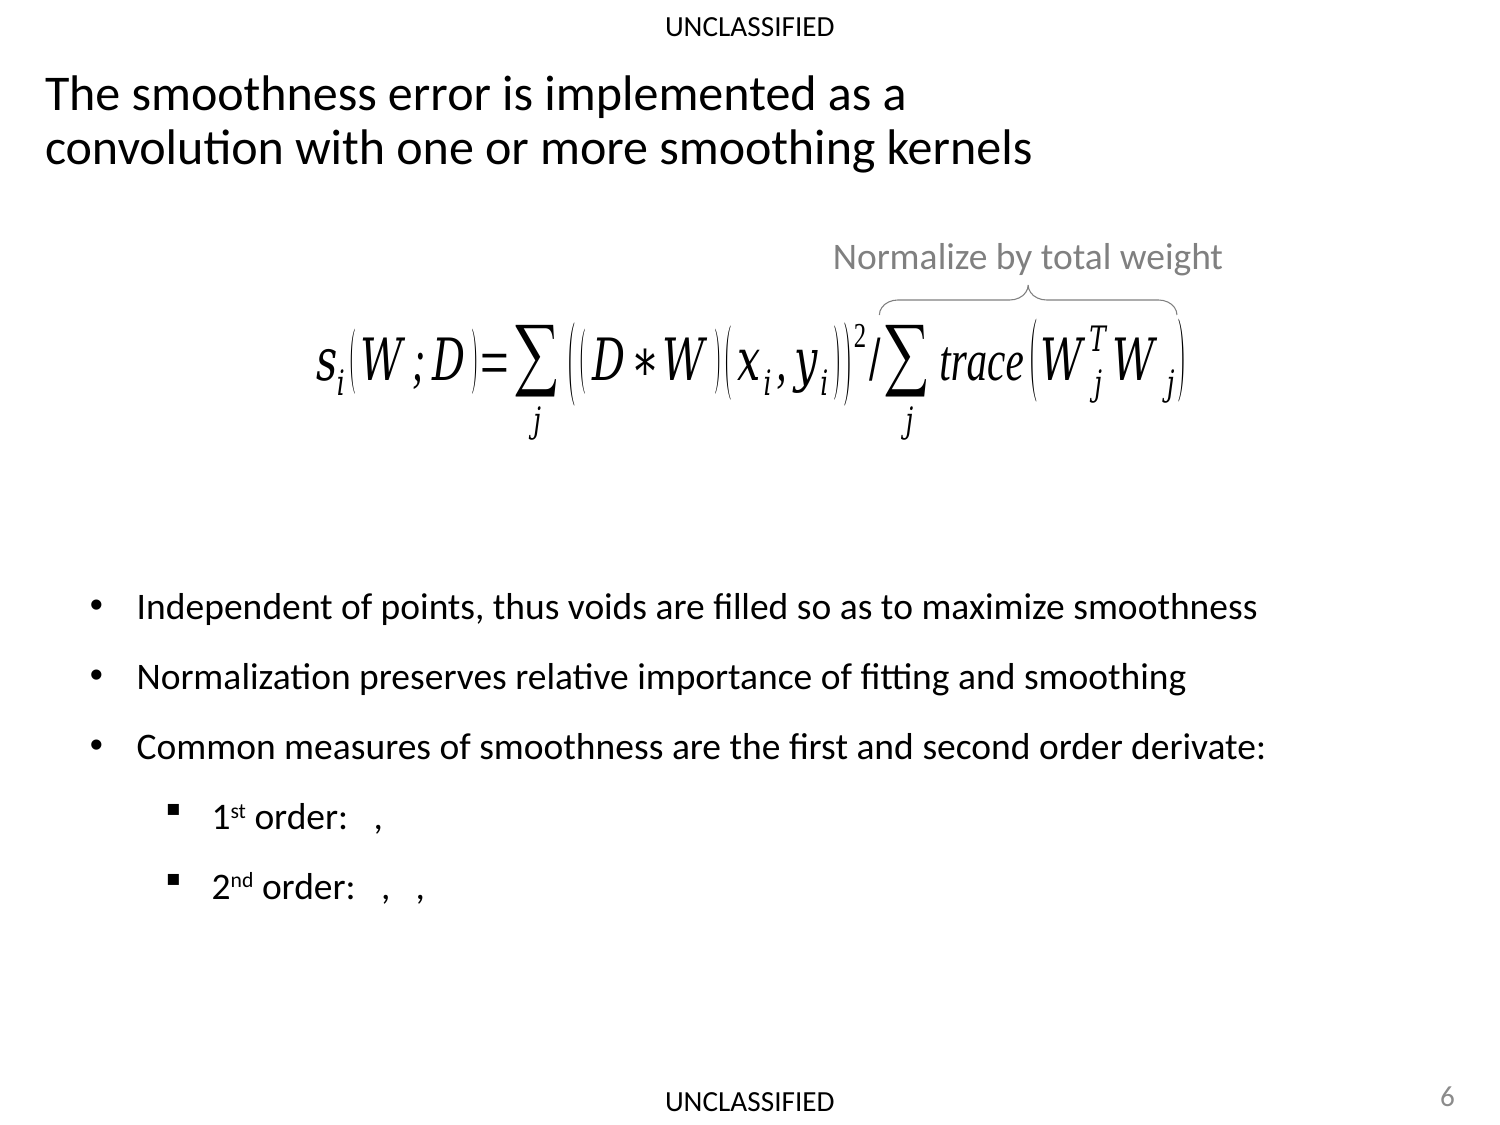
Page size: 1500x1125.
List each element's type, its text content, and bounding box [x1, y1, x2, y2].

title The smoothness error is implemented as a convolution with one or more smoothing kernels [0, 59, 1500, 185]
text_box Normalize by total weight [818, 224, 1239, 285]
text_box [878, 284, 1178, 316]
slide_number 6 [1162, 1065, 1500, 1125]
